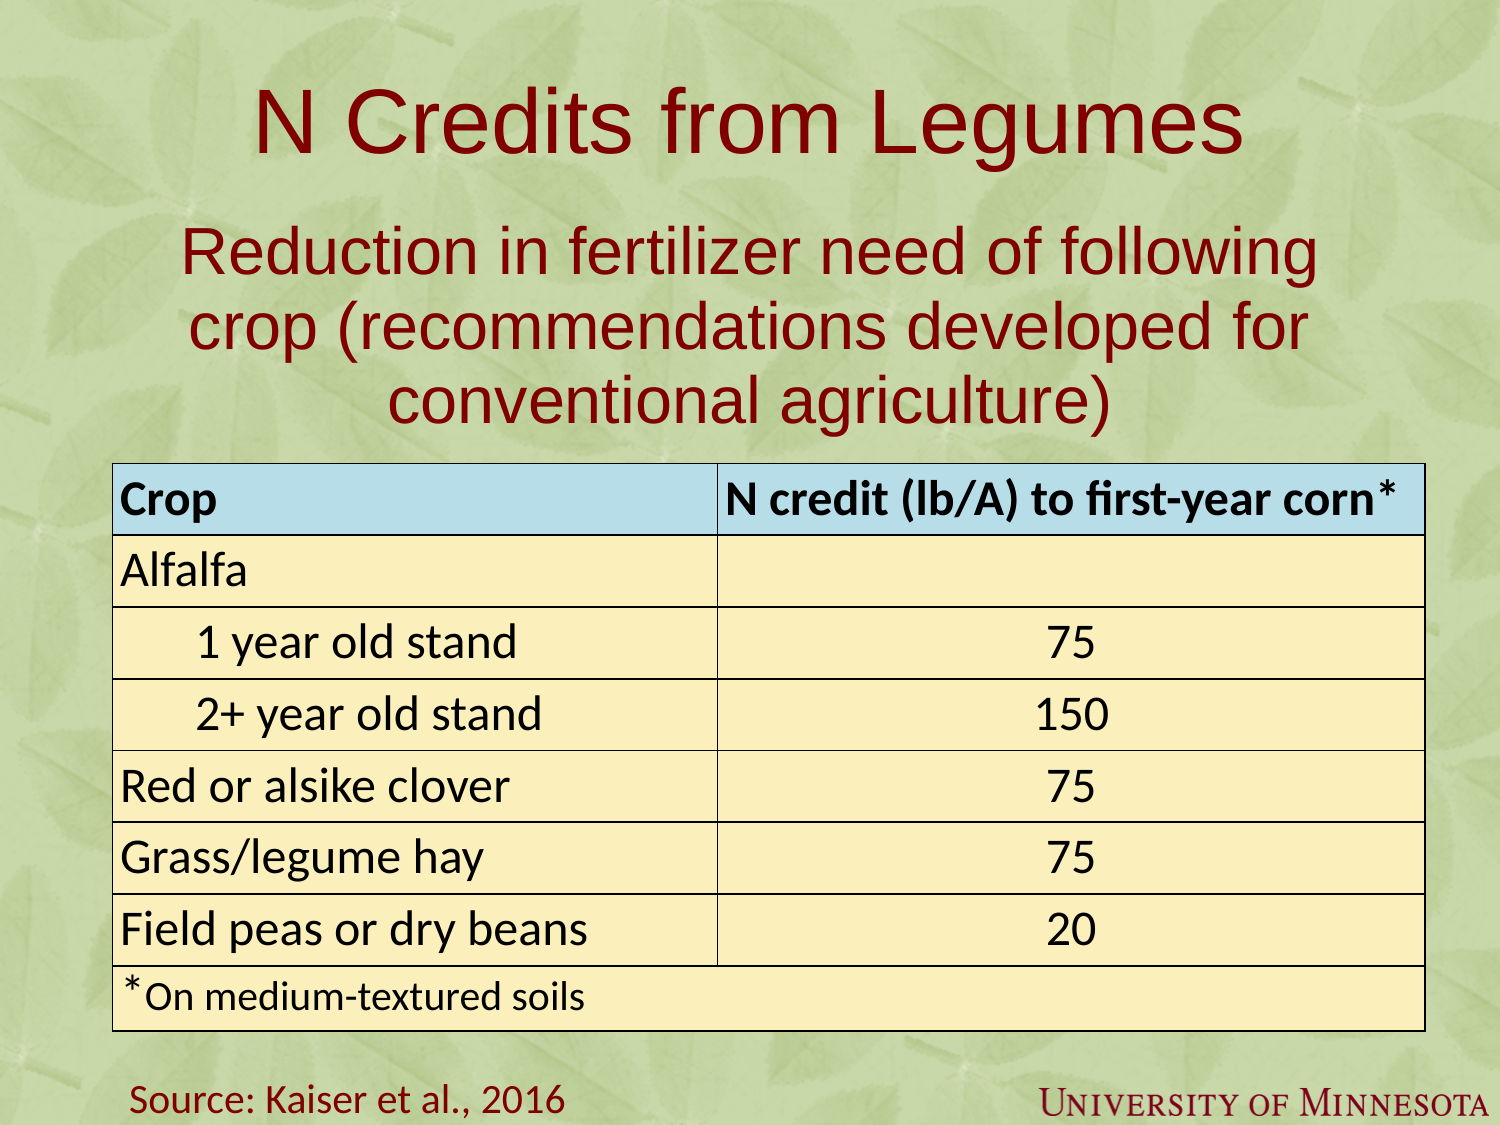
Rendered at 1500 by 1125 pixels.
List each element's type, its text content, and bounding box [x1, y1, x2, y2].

table_cell *On medium-textured soils [113, 967, 1424, 1030]
table_header N credit (lb/A) to first-year corn* [718, 464, 1424, 534]
table_cell 75 [718, 751, 1424, 821]
table_cell Field peas or dry beans [113, 895, 717, 965]
table_cell 2+ year old stand [113, 680, 717, 750]
table_cell 20 [718, 895, 1424, 965]
title N Credits from Legumes [75, 23, 1425, 211]
table_cell Grass/legume hay [113, 823, 717, 893]
table_cell 150 [718, 680, 1424, 750]
table_cell 75 [718, 823, 1424, 893]
table_cell 1 year old stand [113, 608, 717, 678]
picture [0, 0, 1500, 1125]
text_box Reduction in fertilizer need of following crop (recommendations developed for conventional agriculture) [93, 206, 1407, 457]
table_cell [718, 536, 1424, 606]
table_header Crop [113, 464, 717, 534]
table_cell 75 [718, 608, 1424, 678]
text_box Source: Kaiser et al., 2016 [114, 1064, 582, 1125]
table_cell Red or alsike clover [113, 751, 717, 821]
table_cell Alfalfa [113, 536, 717, 606]
